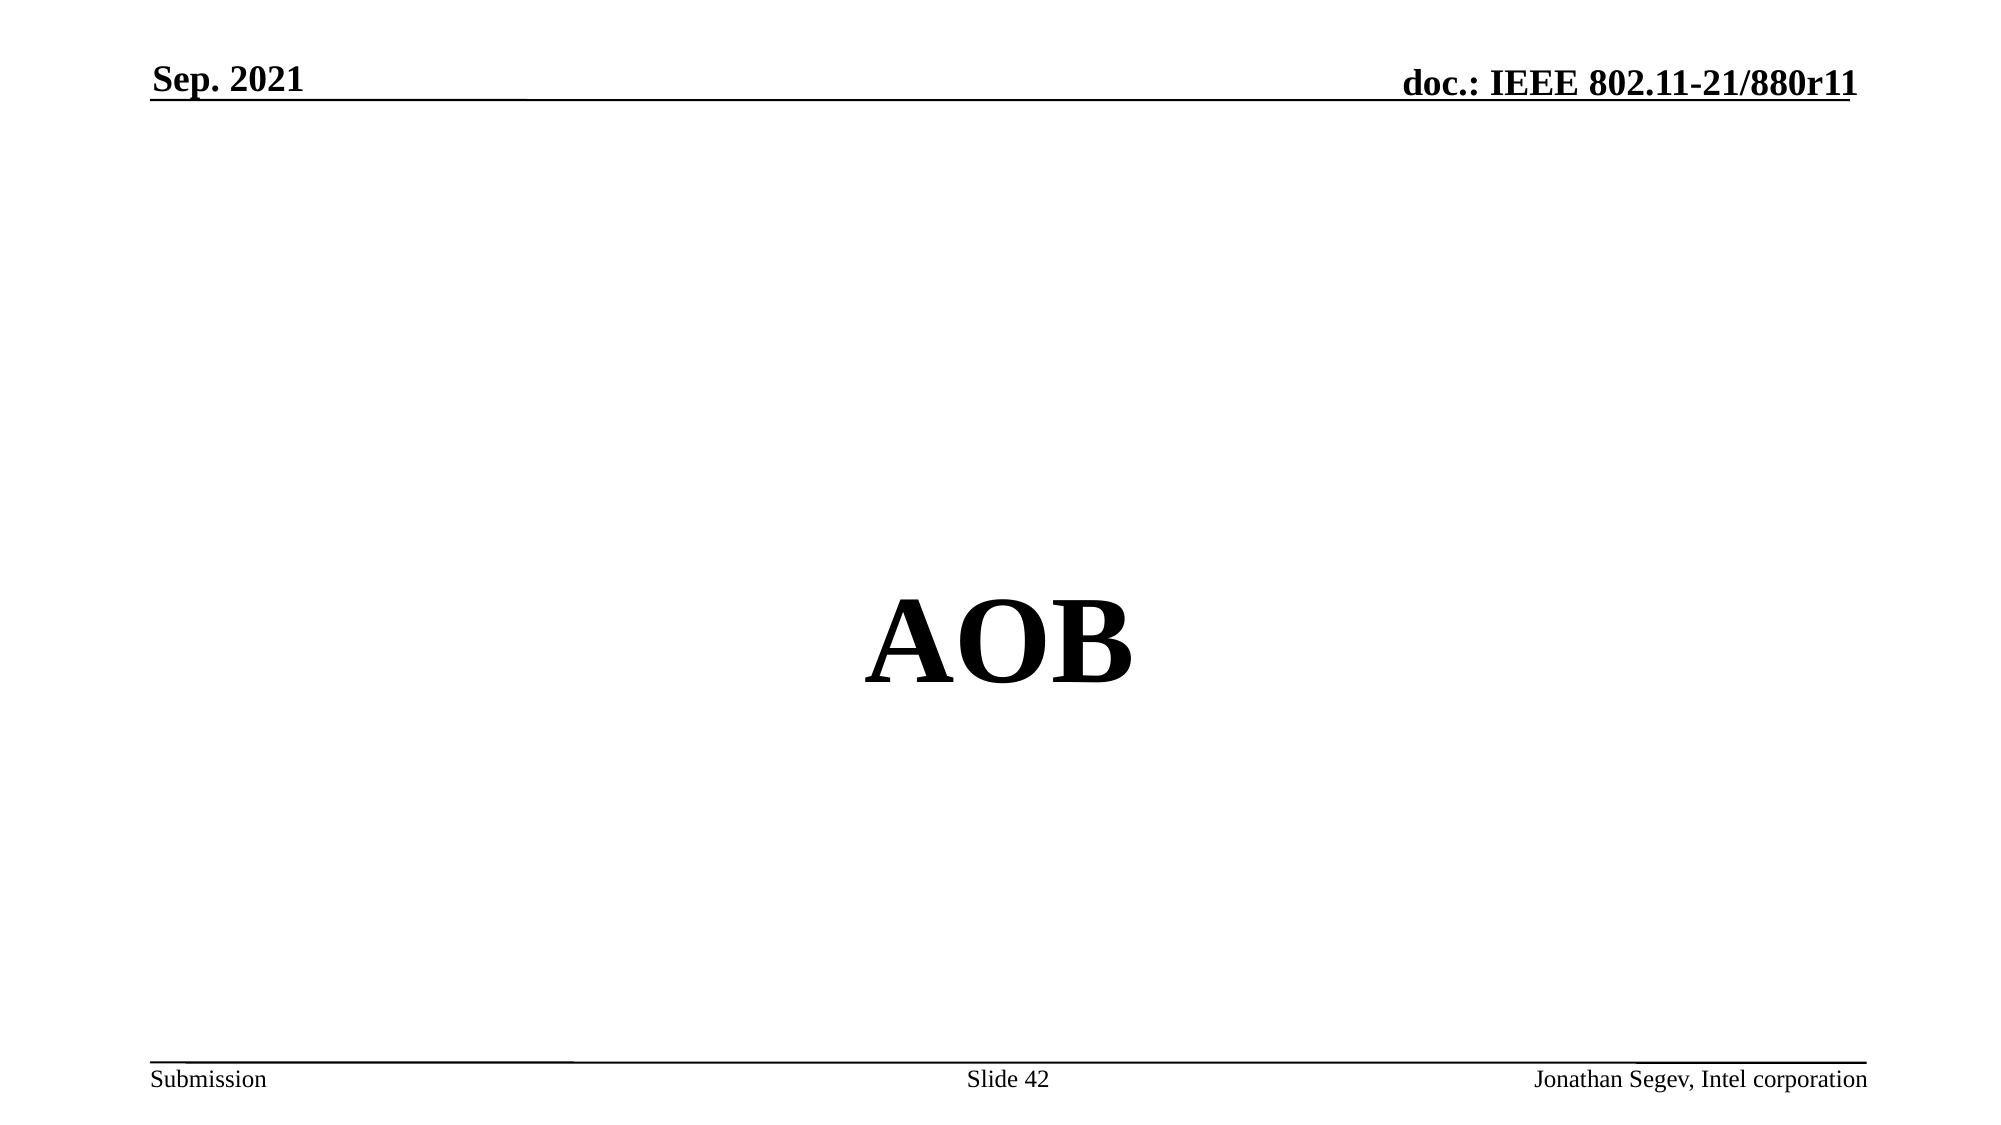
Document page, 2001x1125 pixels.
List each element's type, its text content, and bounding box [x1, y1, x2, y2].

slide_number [152, 54, 563, 100]
list AOB [149, 324, 1850, 1000]
slide_number Slide 42 [950, 1061, 1067, 1123]
footer Jonathan Segev, Intel corporation [1171, 1061, 1869, 1093]
